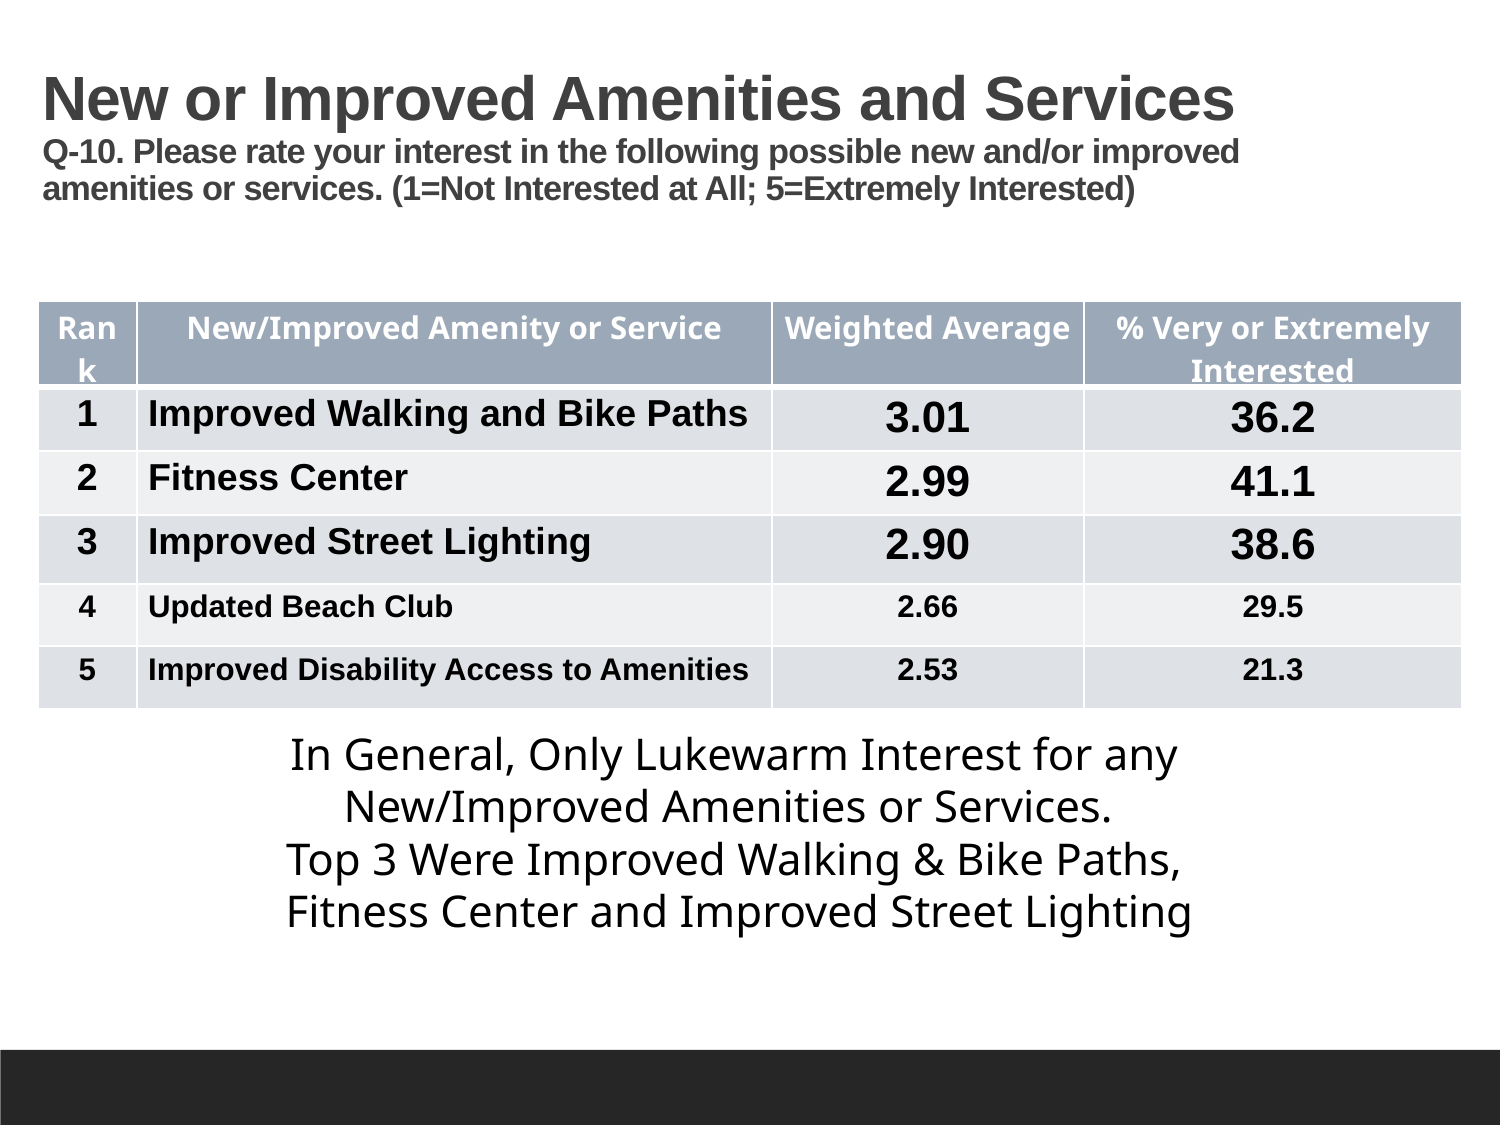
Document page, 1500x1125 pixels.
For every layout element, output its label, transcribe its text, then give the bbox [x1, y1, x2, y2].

table_cell 5 [39, 647, 136, 708]
table_header Rank [39, 302, 136, 384]
table_cell 41.1 [1085, 452, 1461, 514]
table_cell Improved Disability Access to Amenities [138, 647, 771, 708]
table_cell 4 [39, 585, 136, 645]
table_cell Improved Walking and Bike Paths [138, 390, 771, 450]
text_box In General, Only Lukewarm Interest for any New/Improved Amenities or Services. Top 3 Were Improved Walking & Bike Paths, Fitness Center and Improved Street Lighting [270, 718, 1209, 944]
table_cell Fitness Center [138, 452, 771, 514]
table_header New/Improved Amenity or Service [138, 302, 771, 384]
table_cell 21.3 [1085, 647, 1461, 708]
table_cell 2.53 [773, 647, 1083, 708]
table_header % Very or Extremely Interested [1085, 302, 1461, 384]
table_cell 2 [39, 452, 136, 514]
table_cell 38.6 [1085, 516, 1461, 583]
table_cell 2.99 [773, 452, 1083, 514]
table_cell 1 [39, 390, 136, 450]
table_cell Updated Beach Club [138, 585, 771, 645]
table_cell Improved Street Lighting [138, 516, 771, 583]
table_cell 3 [39, 516, 136, 583]
table_cell 29.5 [1085, 585, 1461, 645]
text_box New or Improved Amenities and Services Q-10. Please rate your interest in the following possible new and/or improved amenities or services. (1=Not Interested at All; 5=Extremely Interested) [27, 58, 1297, 238]
table_cell 2.90 [773, 516, 1083, 583]
table_cell 3.01 [773, 390, 1083, 450]
table_cell 2.66 [773, 585, 1083, 645]
table_header Weighted Average [773, 302, 1083, 384]
table_cell 36.2 [1085, 390, 1461, 450]
